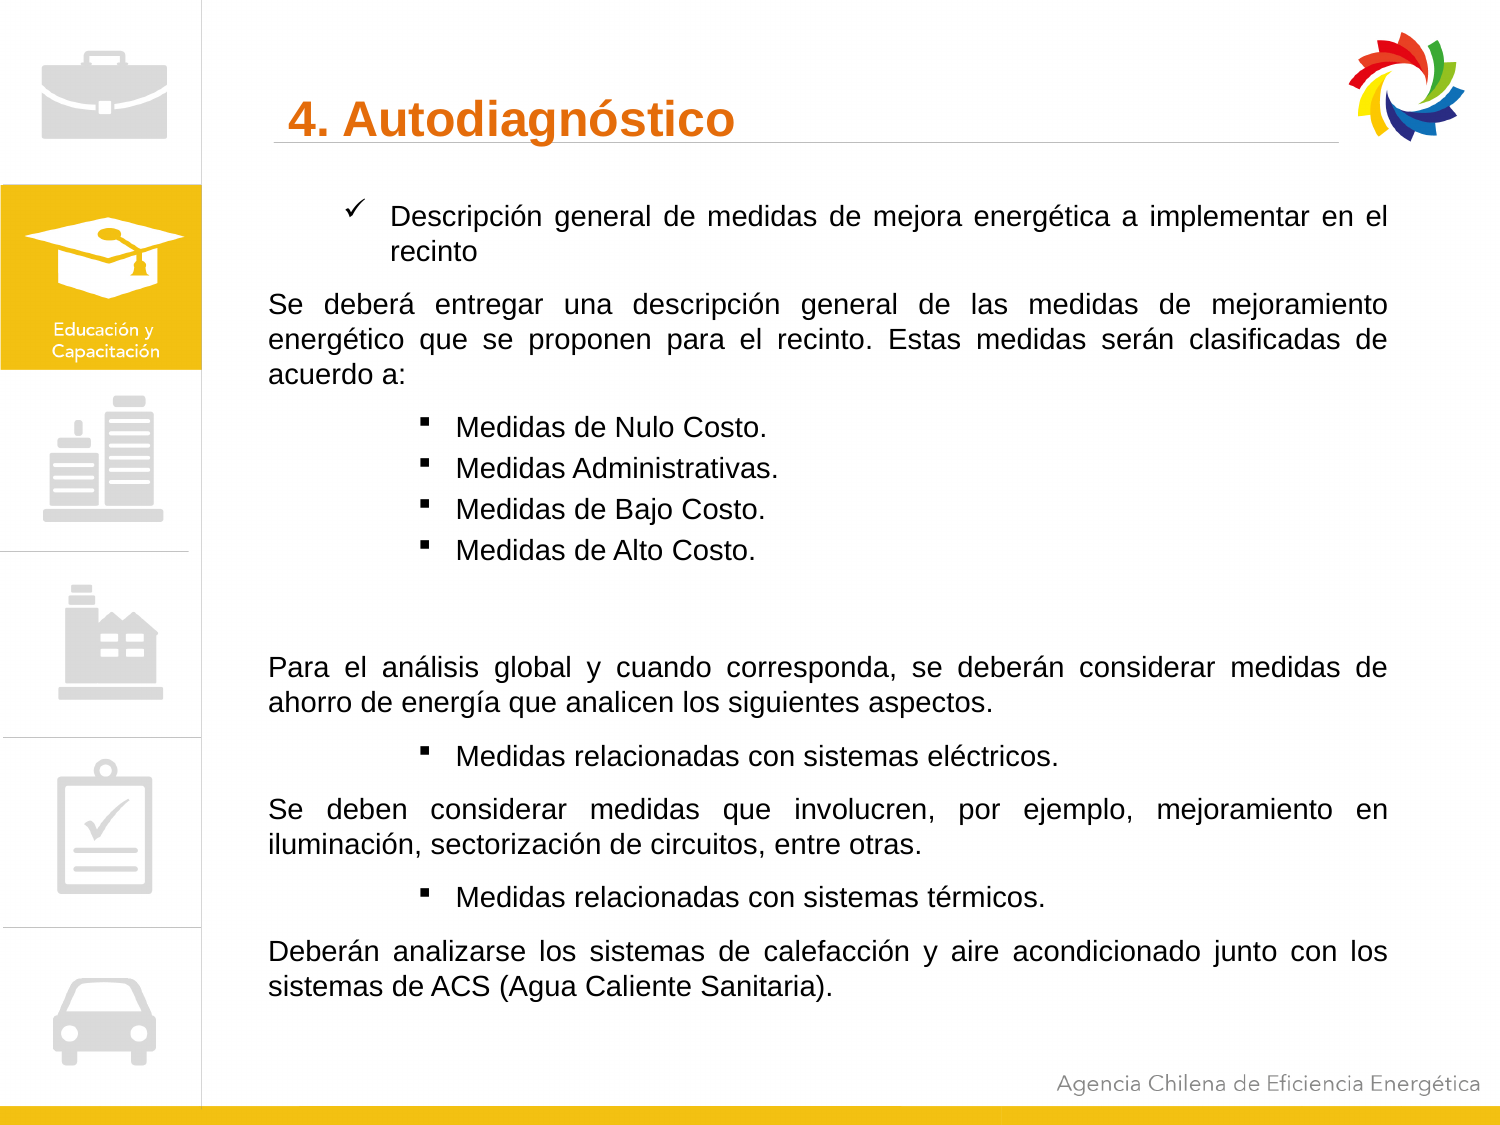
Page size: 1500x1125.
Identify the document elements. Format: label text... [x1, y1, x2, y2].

picture [0, 0, 1500, 1125]
title 4. Autodiagnóstico [273, 78, 1353, 146]
list Descripción general de medidas de mejora energética a implementar en el recinto Se deberá entregar una descripción general de las medidas de mejoramiento energético que se proponen para el recinto. Estas medidas serán clasificadas de acuerdo a: Medidas de Nulo Costo. Medidas Administrativas. Medidas de Bajo Costo. Medidas de Alto Costo. Para el análisis global y cuando corresponda, se deberán considerar medidas de ahorro de energía que analicen los siguientes aspectos. Medidas relacionadas con sistemas eléctricos. Se deben considerar medidas que involucren, por ejemplo, mejoramiento en iluminación, sectorización de circuitos, entre otras. Medidas relacionadas con sistemas térmicos. Deberán analizarse los sistemas de calefacción y aire acondicionado junto con los sistemas de ACS (Agua Caliente Sanitaria). [253, 189, 1405, 1044]
